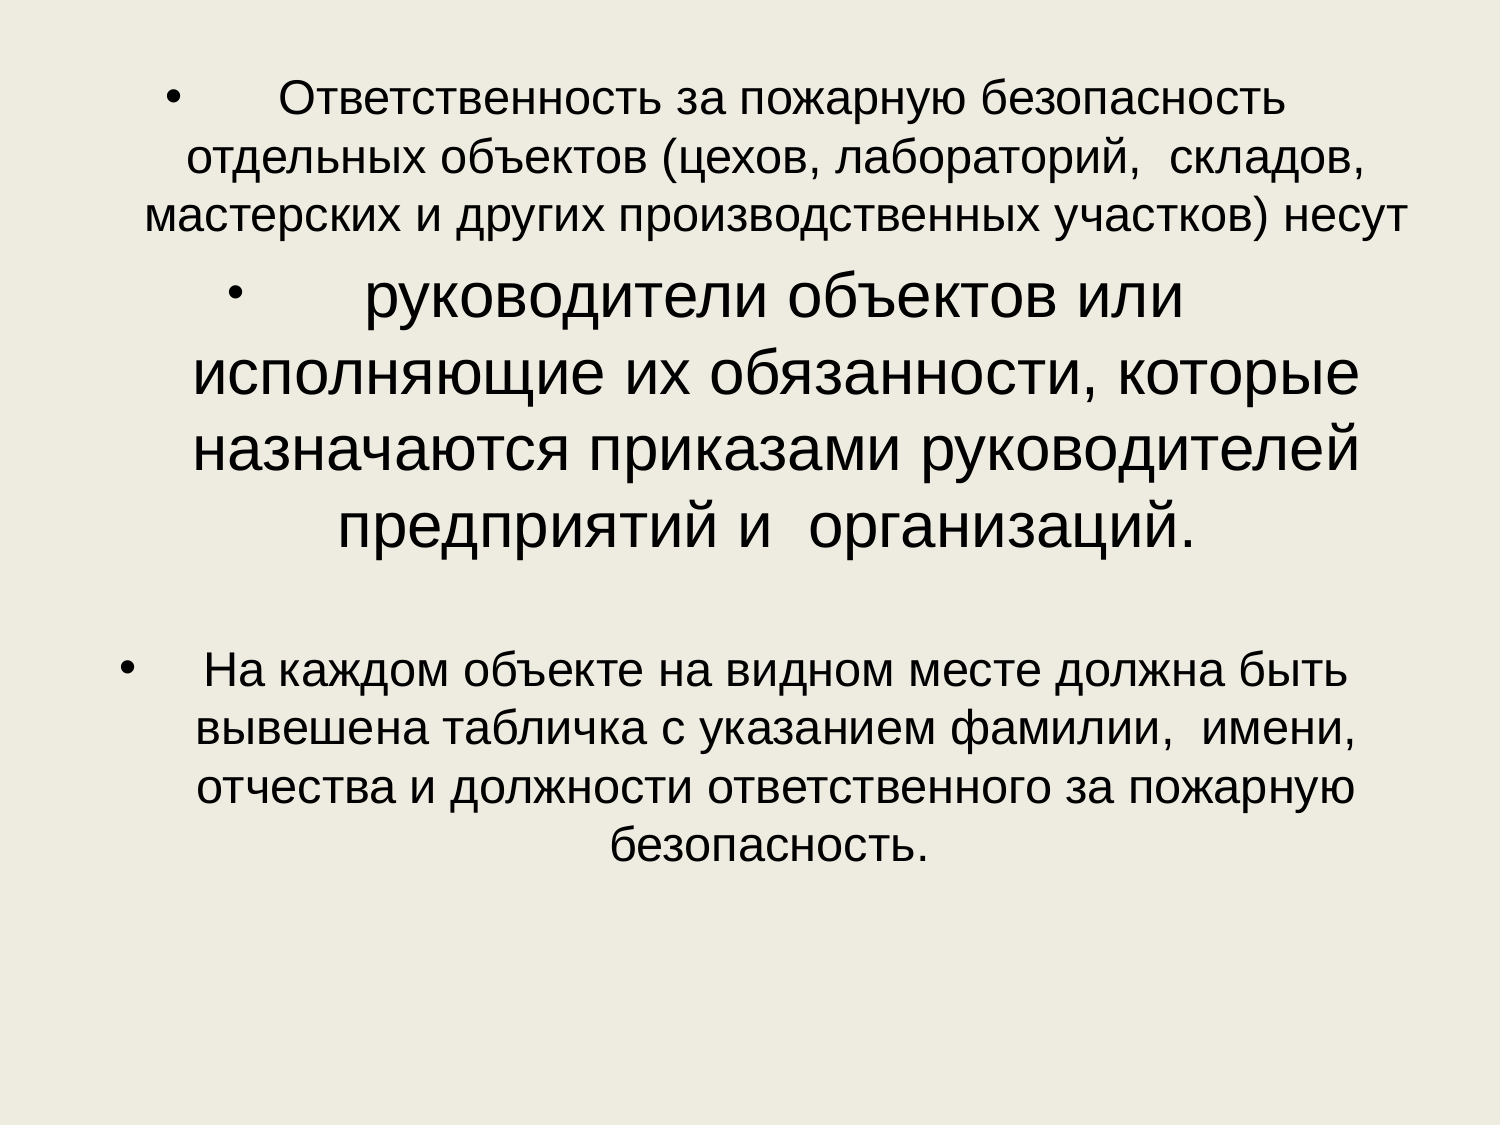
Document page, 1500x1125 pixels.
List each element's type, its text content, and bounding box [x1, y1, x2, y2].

list Ответственность за пожарную безопасность отдельных объектов (цехов, лабораторий, складов, мастерских и других производственных участков) несут руководители объектов или исполняющие их обязанности, которые назначаются приказами руководителей предприятий и организаций. На каждом объекте на видном месте должна быть вывешена табличка с указанием фамилии, имени, отчества и должности ответственного за пожарную безопасность. [75, 58, 1425, 1005]
